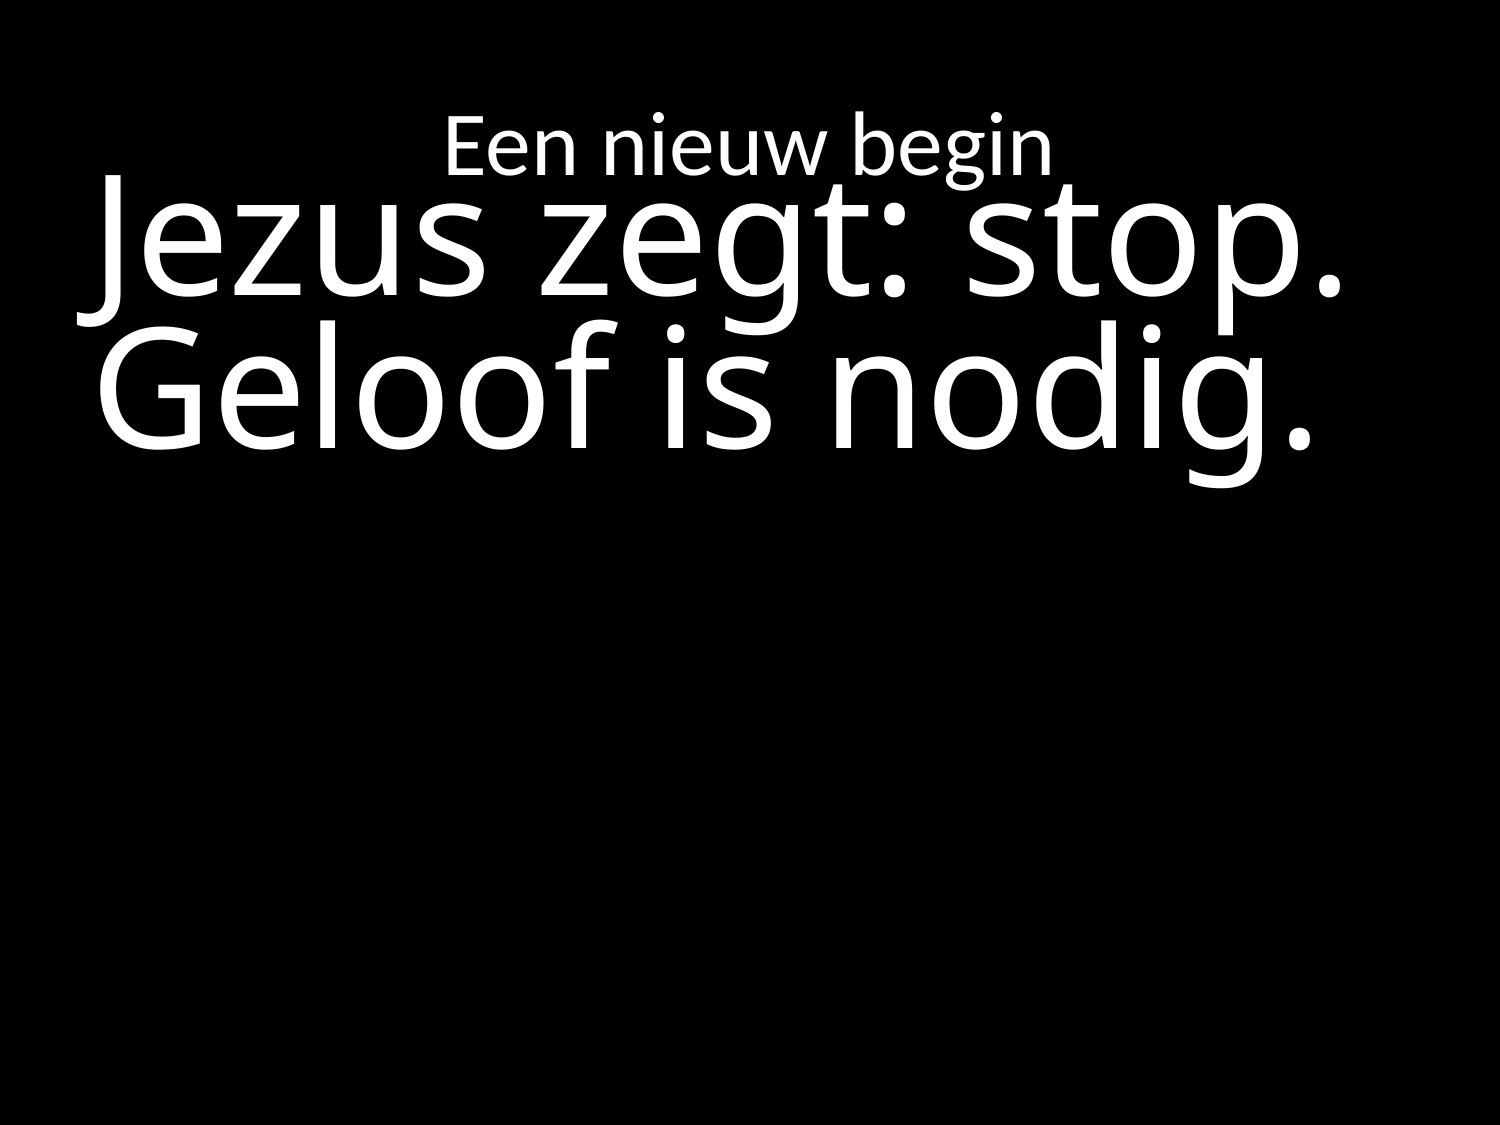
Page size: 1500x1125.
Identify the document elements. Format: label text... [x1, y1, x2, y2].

list Jezus zegt: stop. Geloof is nodig. [75, 262, 1425, 1005]
title Een nieuw begin [75, 45, 1425, 233]
